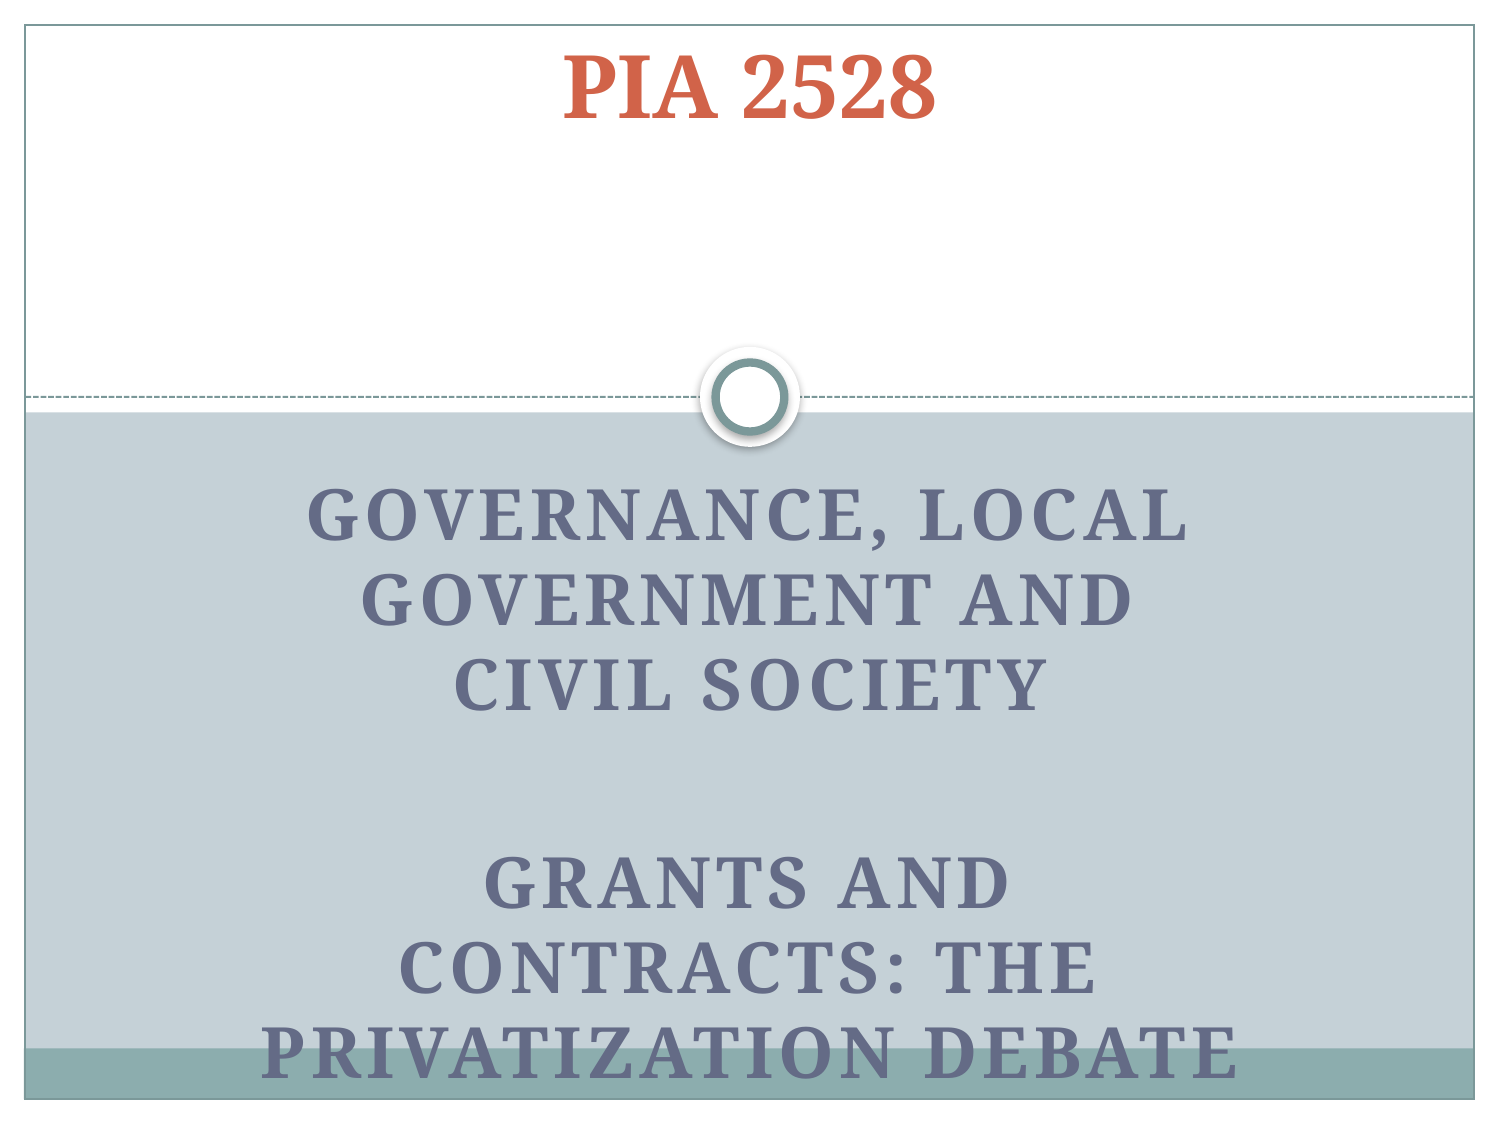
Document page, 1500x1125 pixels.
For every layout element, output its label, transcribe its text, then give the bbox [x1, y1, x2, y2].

subtitle Governance, Local Government and Civil Society Grants and Contracts: The Privatization Debate [225, 462, 1275, 1100]
title PIA 2528 [112, 0, 1388, 144]
